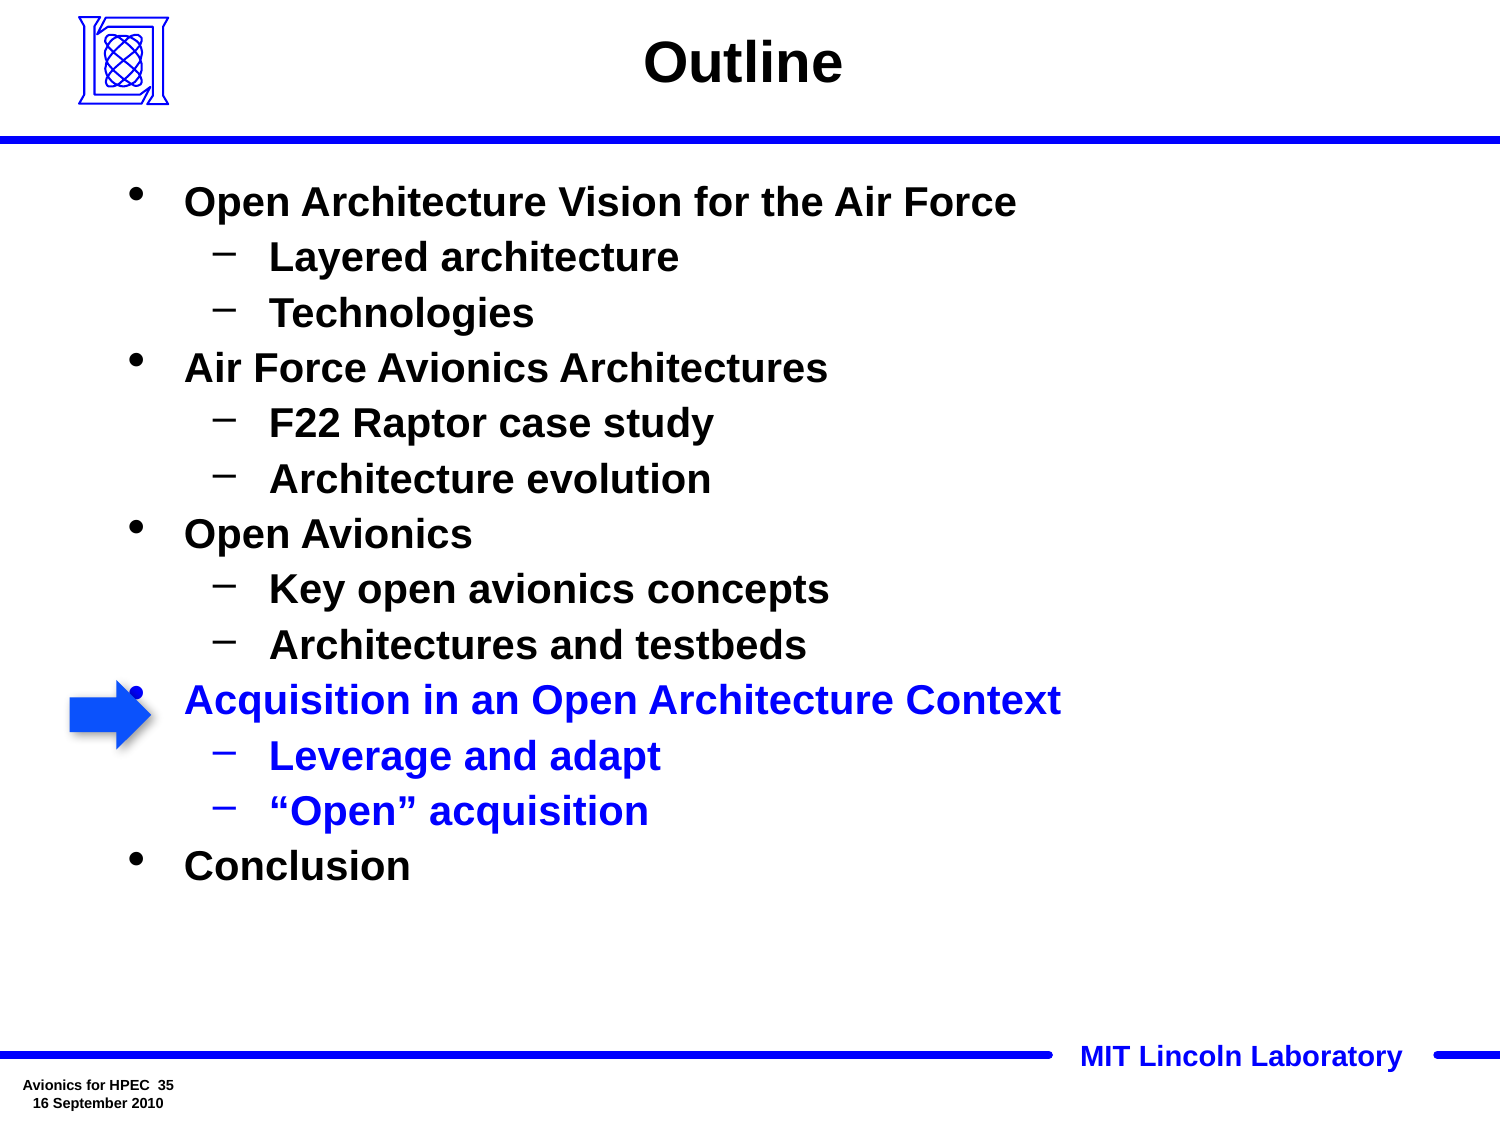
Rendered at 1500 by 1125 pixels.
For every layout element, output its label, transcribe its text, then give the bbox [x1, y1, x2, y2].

list Open Architecture Vision for the Air Force Layered architecture Technologies Air Force Avionics Architectures F22 Raptor case study Architecture evolution Open Avionics Key open avionics concepts Architectures and testbeds Acquisition in an Open Architecture Context Leverage and adapt “Open” acquisition Conclusion [112, 172, 1388, 976]
text_box [69, 679, 152, 750]
title Outline [174, 0, 1313, 126]
